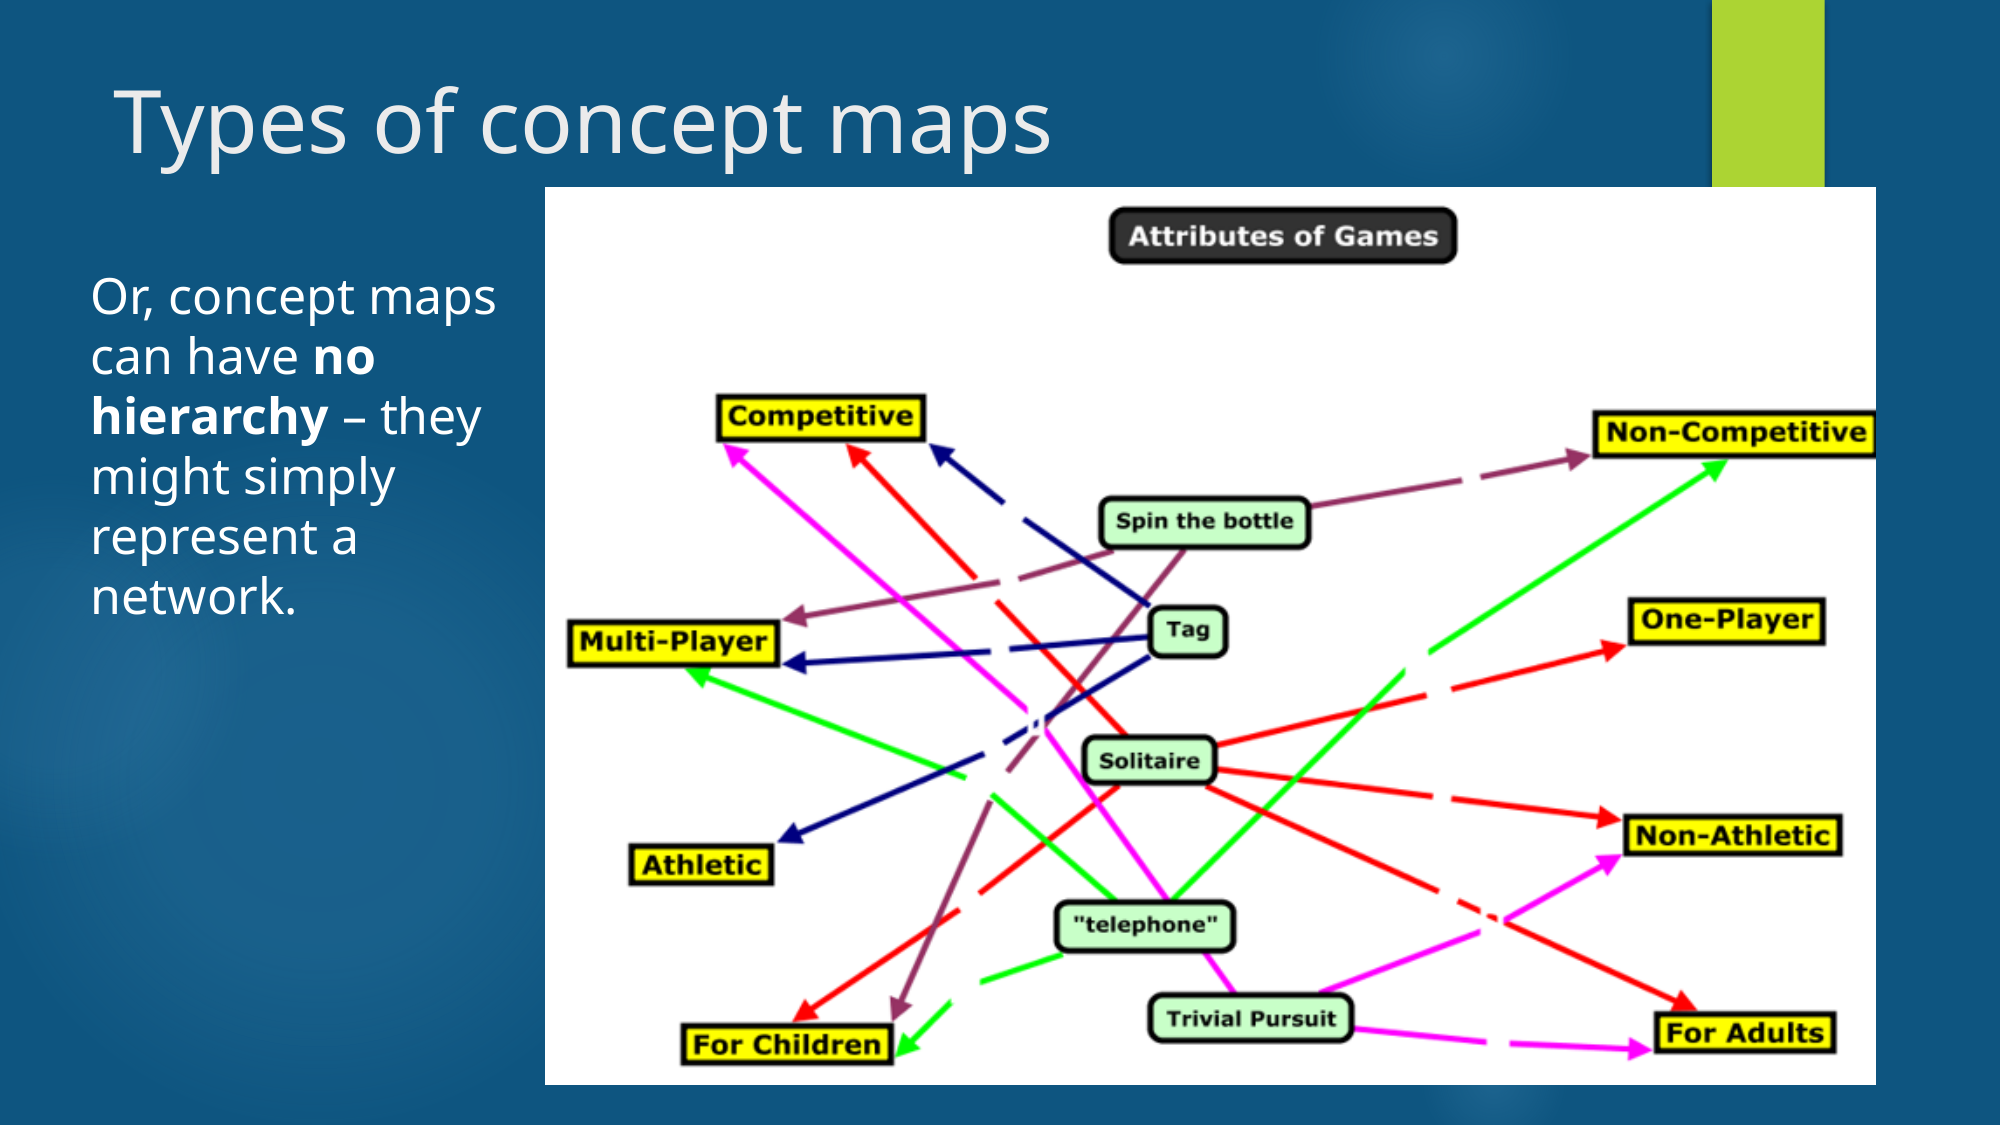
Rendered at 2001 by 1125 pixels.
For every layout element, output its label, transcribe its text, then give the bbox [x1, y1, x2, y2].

picture [0, 0, 1876, 1125]
title Types of concept maps [98, 58, 1438, 194]
list Or, concept maps can have no hierarchy – they might simply represent a network. [75, 256, 518, 748]
